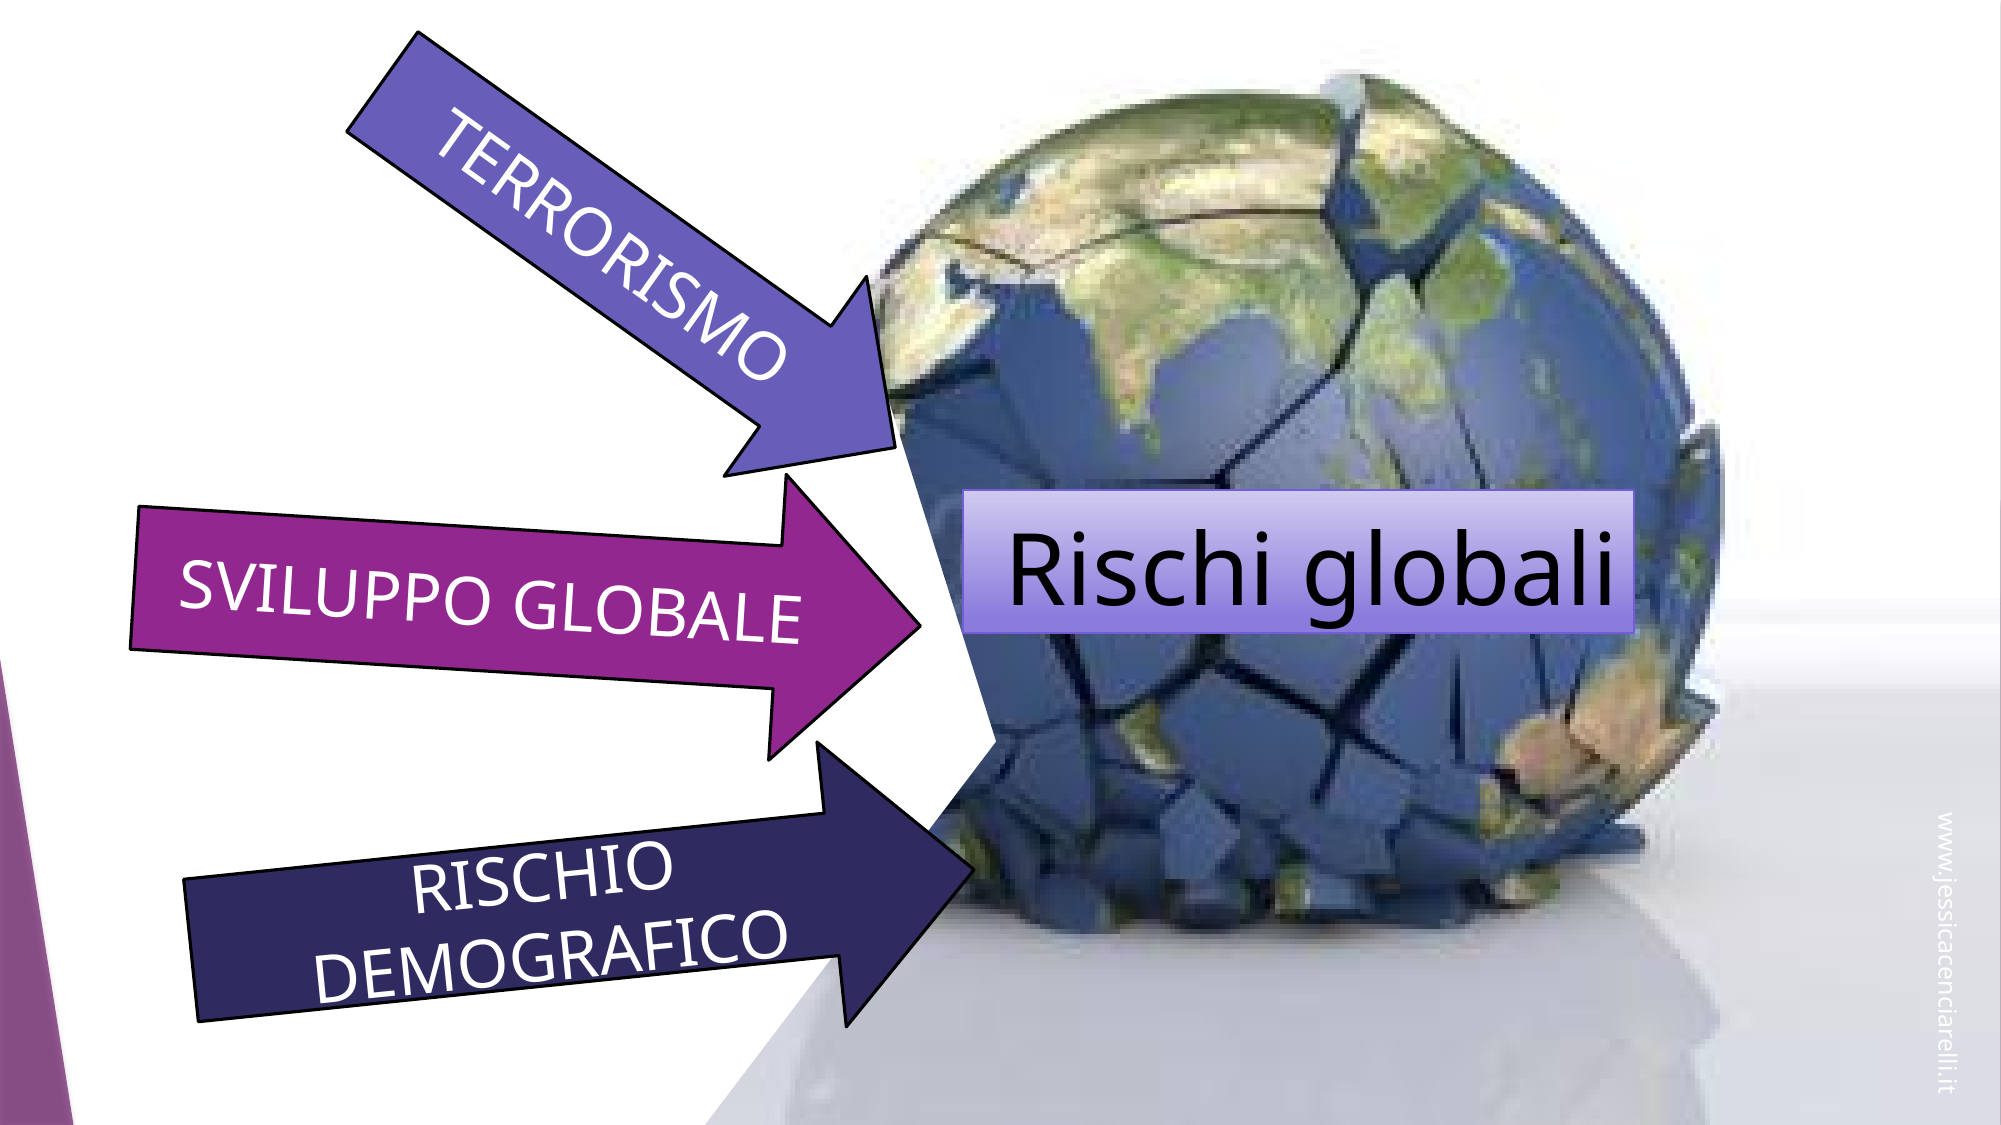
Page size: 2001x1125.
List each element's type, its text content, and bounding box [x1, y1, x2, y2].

text_box RISCHIO DEMOGRAFICO [182, 824, 695, 1024]
text_box TERRORISMO [345, 30, 695, 383]
text_box SVILUPPO GLOBALE [128, 504, 695, 686]
picture [699, 0, 2000, 1125]
